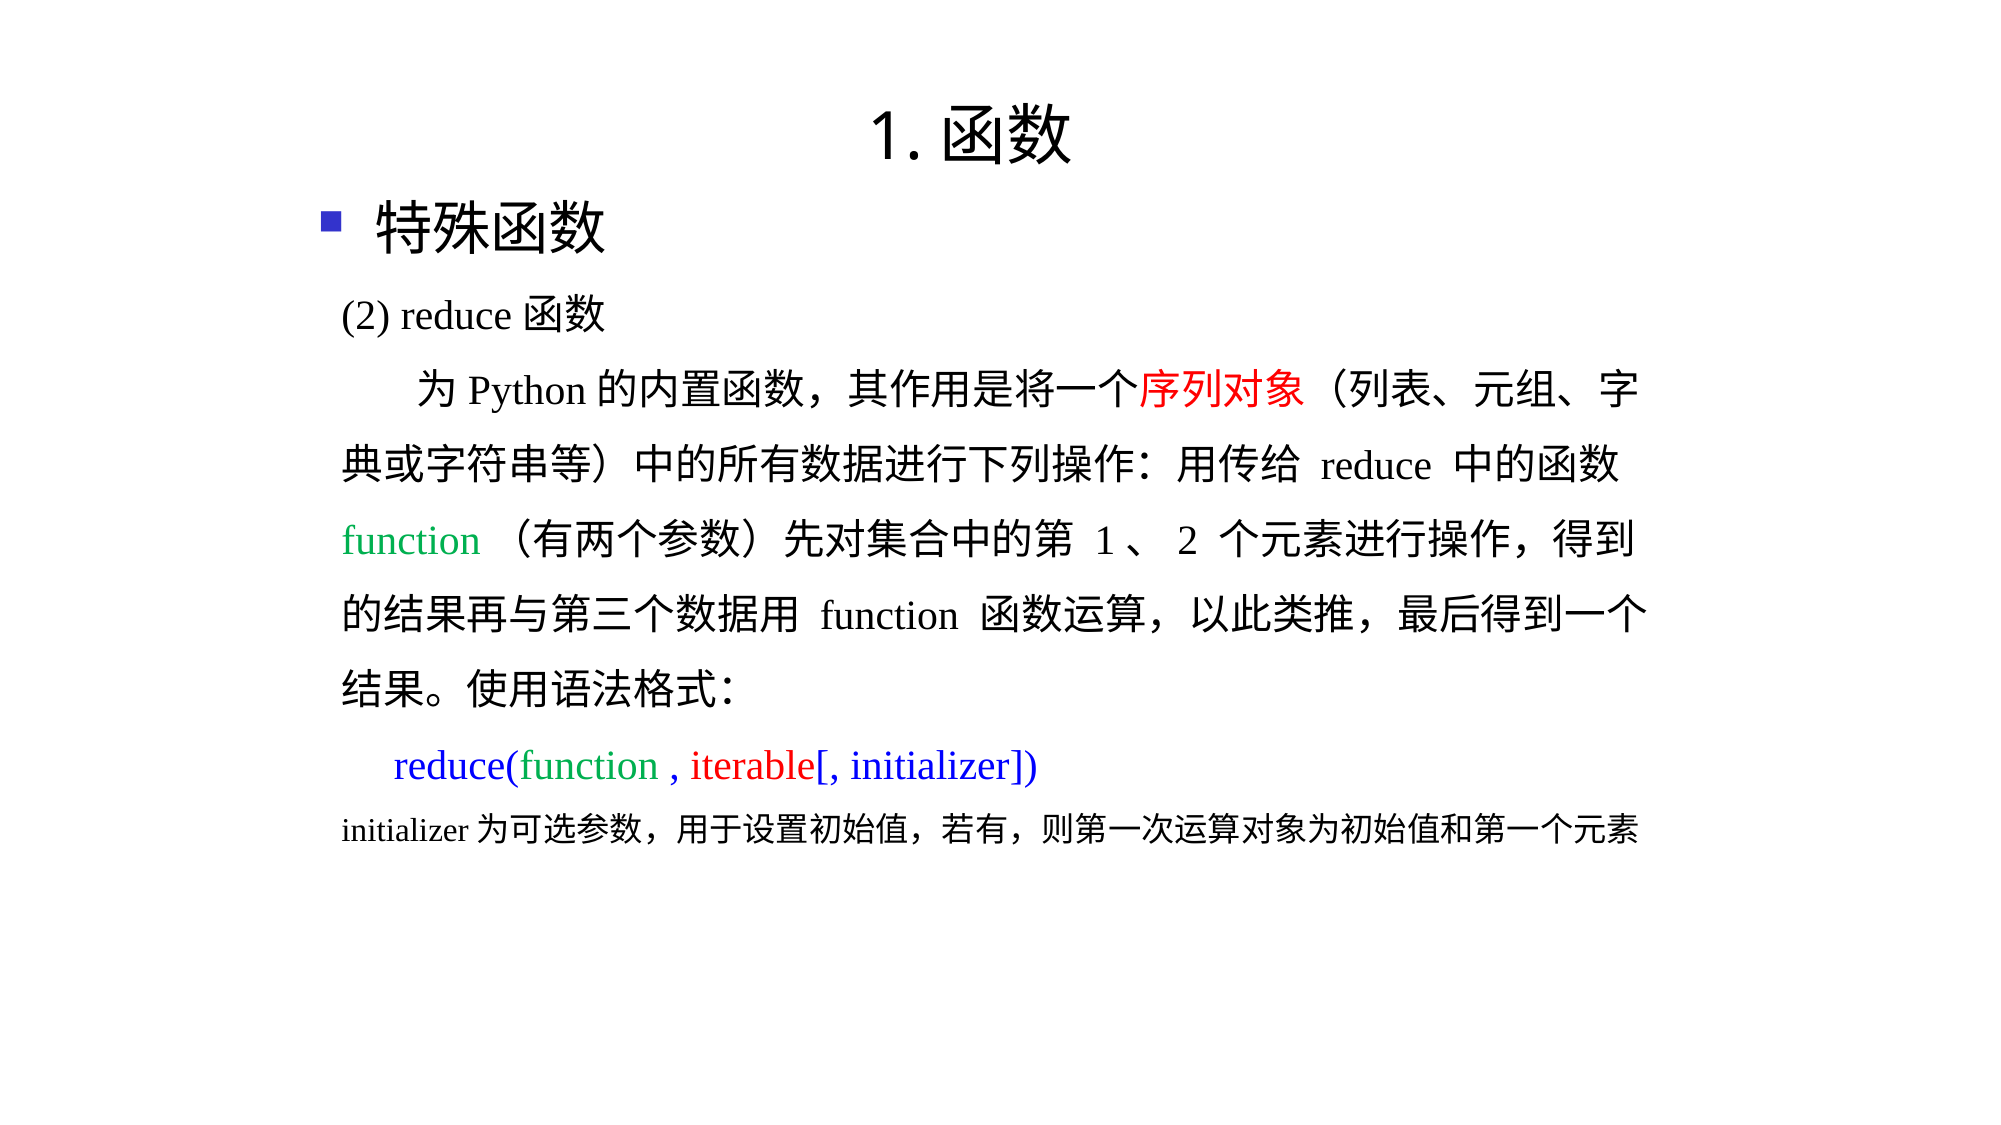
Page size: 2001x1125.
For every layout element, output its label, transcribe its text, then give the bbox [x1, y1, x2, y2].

title 1.函数 [118, 74, 1823, 181]
list 特殊函数 [303, 181, 1696, 303]
text_box (2) reduce函数 为Python的内置函数，其作用是将一个序列对象（列表、元组、字典或字符串等）中的所有数据进行下列操作：用传给 reduce 中的函数 function（有两个参数）先对集合中的第 1、2 个元素进行操作，得到的结果再与第三个数据用 function 函数运算，以此类推，最后得到一个结果。使用语法格式： reduce(function , iterable[, initializer]) initializer为可选参数，用于设置初始值，若有，则第一次运算对象为初始值和第一个元素 [326, 255, 1690, 855]
